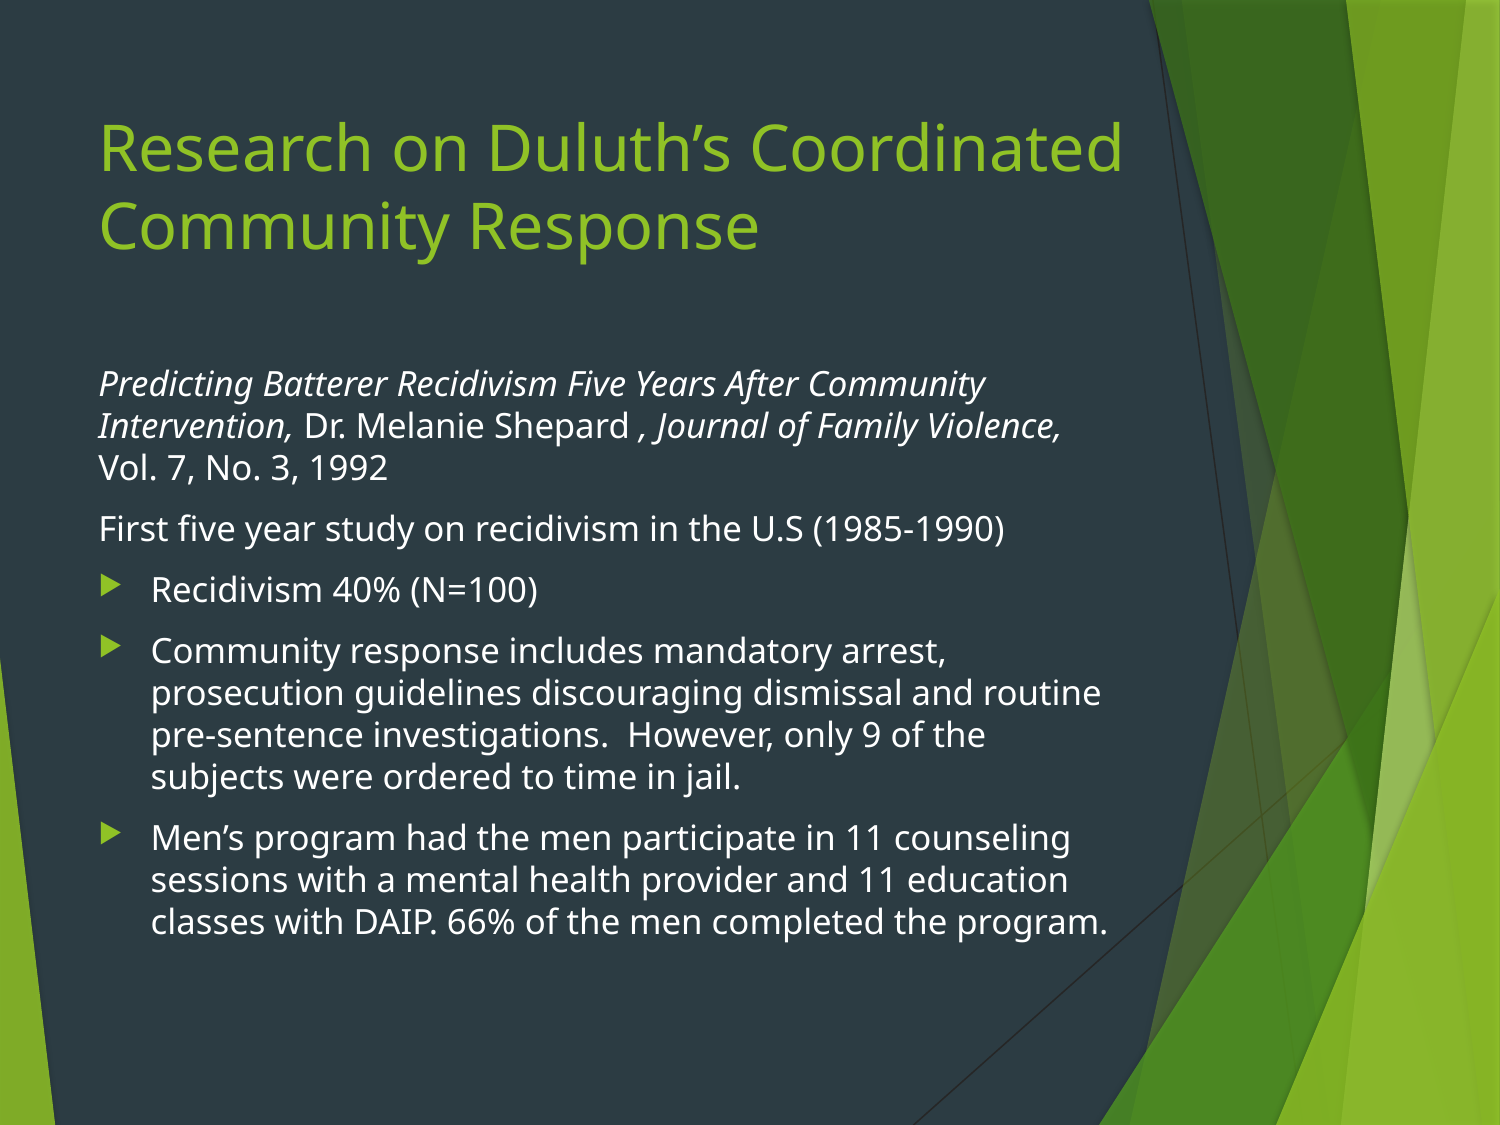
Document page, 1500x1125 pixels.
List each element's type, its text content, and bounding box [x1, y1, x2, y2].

list Predicting Batterer Recidivism Five Years After Community Intervention, Dr. Melanie Shepard , Journal of Family Violence, Vol. 7, No. 3, 1992 First five year study on recidivism in the U.S (1985-1990) Recidivism 40% (N=100) Community response includes mandatory arrest, prosecution guidelines discouraging dismissal and routine pre-sentence investigations. However, only 9 of the subjects were ordered to time in jail. Men’s program had the men participate in 11 counseling sessions with a mental health provider and 11 education classes with DAIP. 66% of the men completed the program. [83, 354, 1141, 992]
title Research on Duluth’s Coordinated Community Response [83, 99, 1141, 317]
